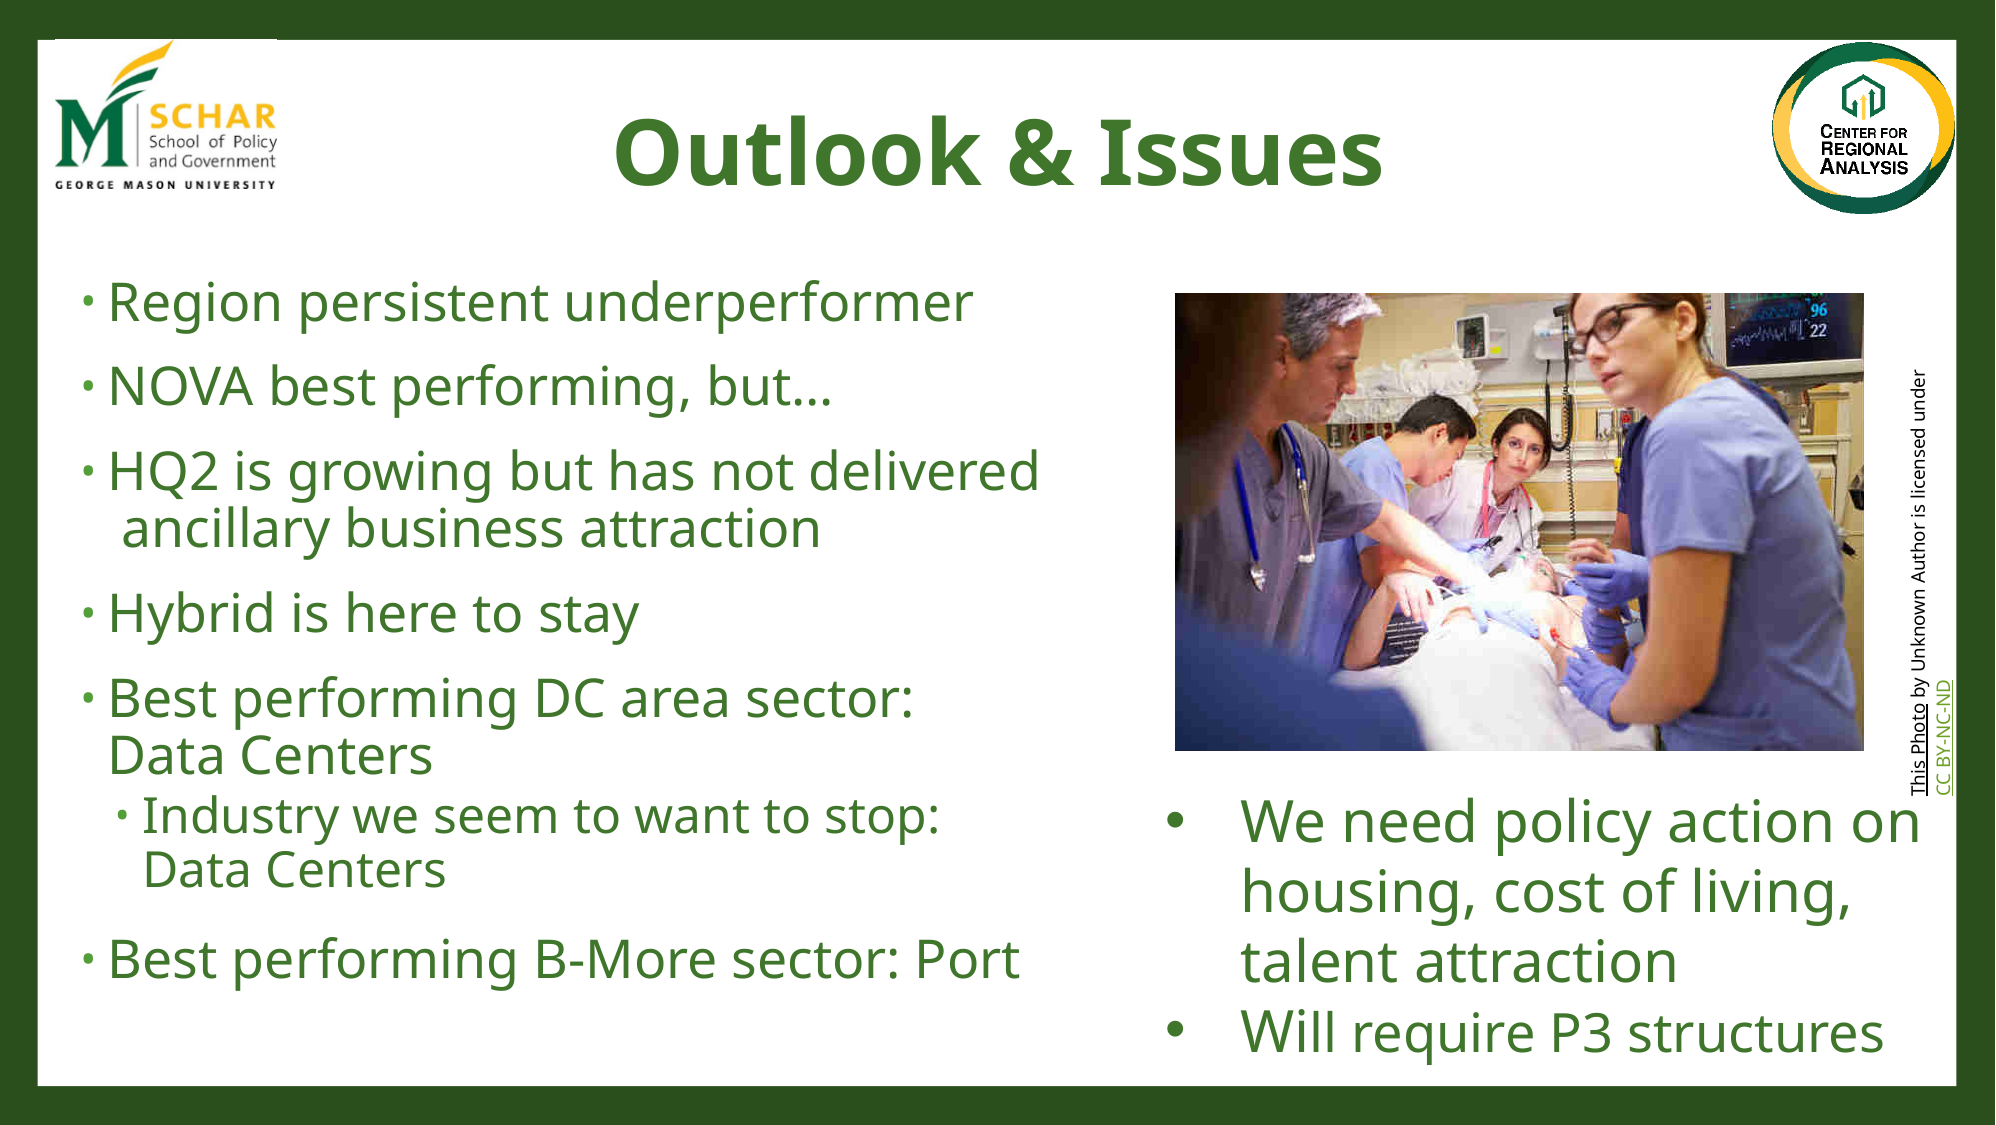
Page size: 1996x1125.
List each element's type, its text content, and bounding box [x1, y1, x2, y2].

title Outlook & Issues [43, 44, 1954, 268]
text_box We need policy action on housing, cost of living, talent attraction Will require P3 structures [1150, 776, 1996, 1072]
picture [1175, 293, 1865, 752]
list Region persistent underperformer NOVA best performing, but… HQ2 is growing but has not delivered ancillary business attraction Hybrid is here to stay Best performing DC area sector: Data Centers Industry we seem to want to stop: Data Centers Best performing B-More sector: Port [58, 267, 1057, 1081]
text_box This Photo by Unknown Author is licensed under CC BY-NC-ND [1898, 238, 1965, 776]
picture [1772, 42, 1955, 214]
picture [55, 39, 277, 44]
